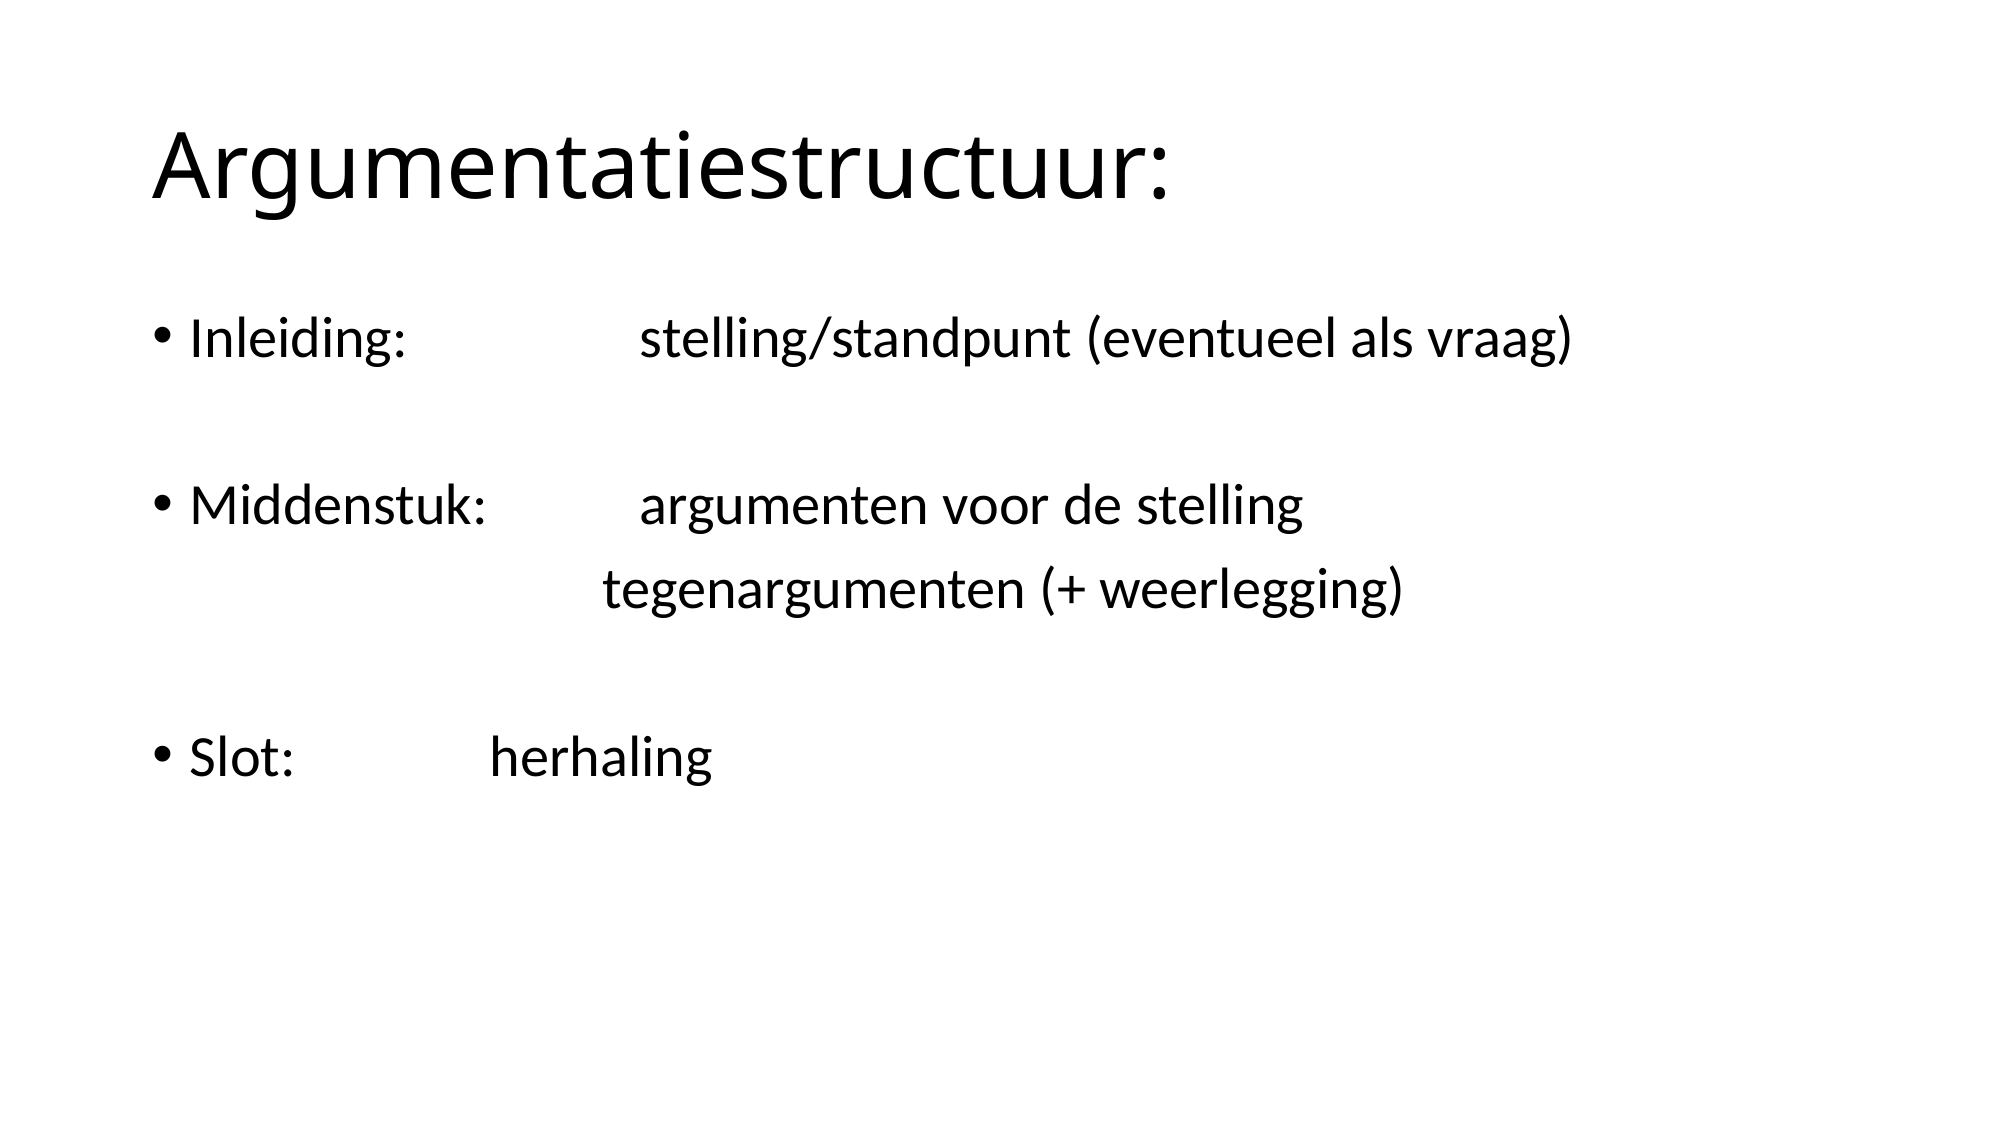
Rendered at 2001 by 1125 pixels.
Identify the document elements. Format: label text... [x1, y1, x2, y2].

list Inleiding: stelling/standpunt (eventueel als vraag) Middenstuk: argumenten voor de stelling tegenargumenten (+ weerlegging) Slot: herhaling [137, 299, 1863, 1014]
title Argumentatiestructuur: [137, 59, 1863, 278]
